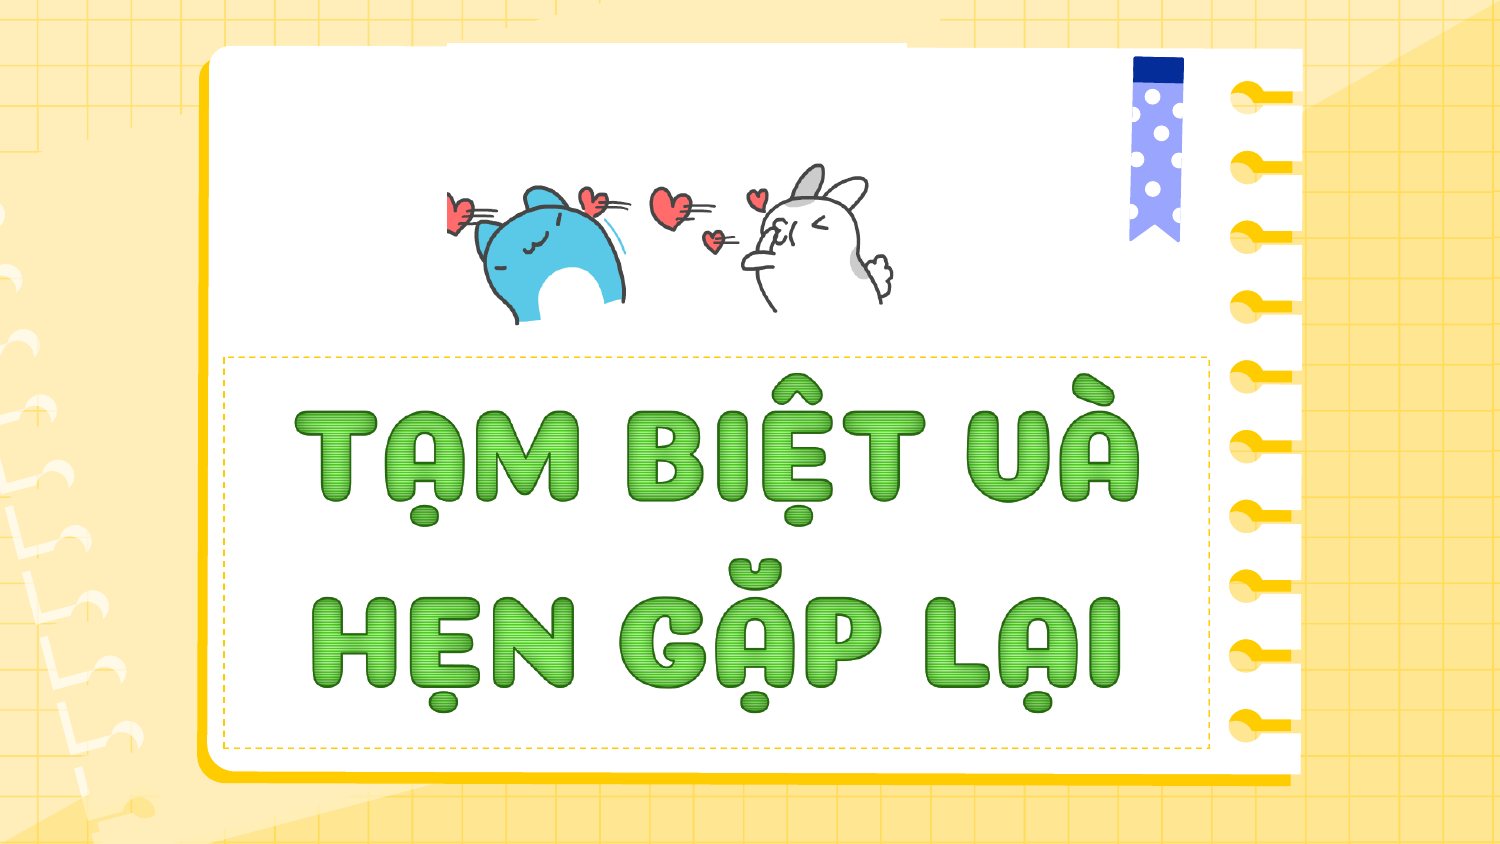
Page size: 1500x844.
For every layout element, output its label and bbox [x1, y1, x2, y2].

text_box [215, 352, 1211, 756]
text_box [1129, 56, 1184, 243]
picture [447, 43, 908, 352]
